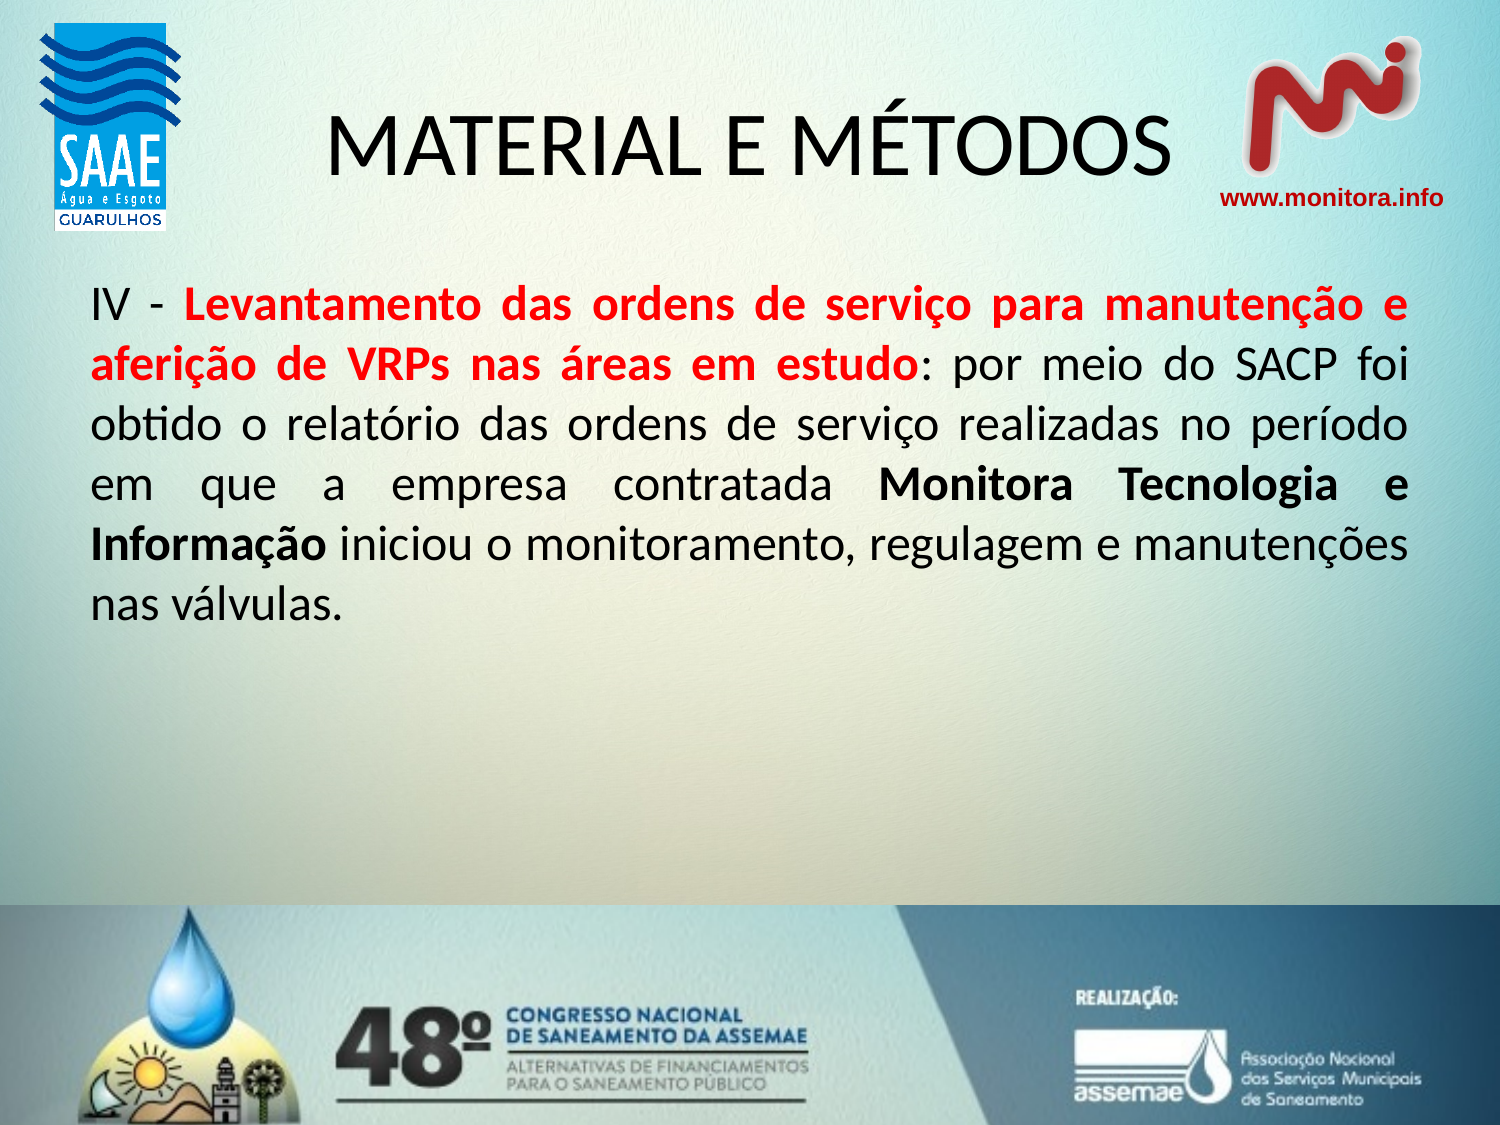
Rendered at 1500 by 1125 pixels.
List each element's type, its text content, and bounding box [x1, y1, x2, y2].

text_box www.monitora.info [1205, 174, 1462, 220]
picture [0, 0, 1500, 1125]
list IV - Levantamento das ordens de serviço para manutenção e aferição de VRPs nas áreas em estudo: por meio do SACP foi obtido o relatório das ordens de serviço realizadas no período em que a empresa contratada Monitora Tecnologia e Informação iniciou o monitoramento, regulagem e manutenções nas válvulas. [75, 262, 1425, 669]
title MATERIAL E MÉTODOS [186, 45, 1425, 233]
